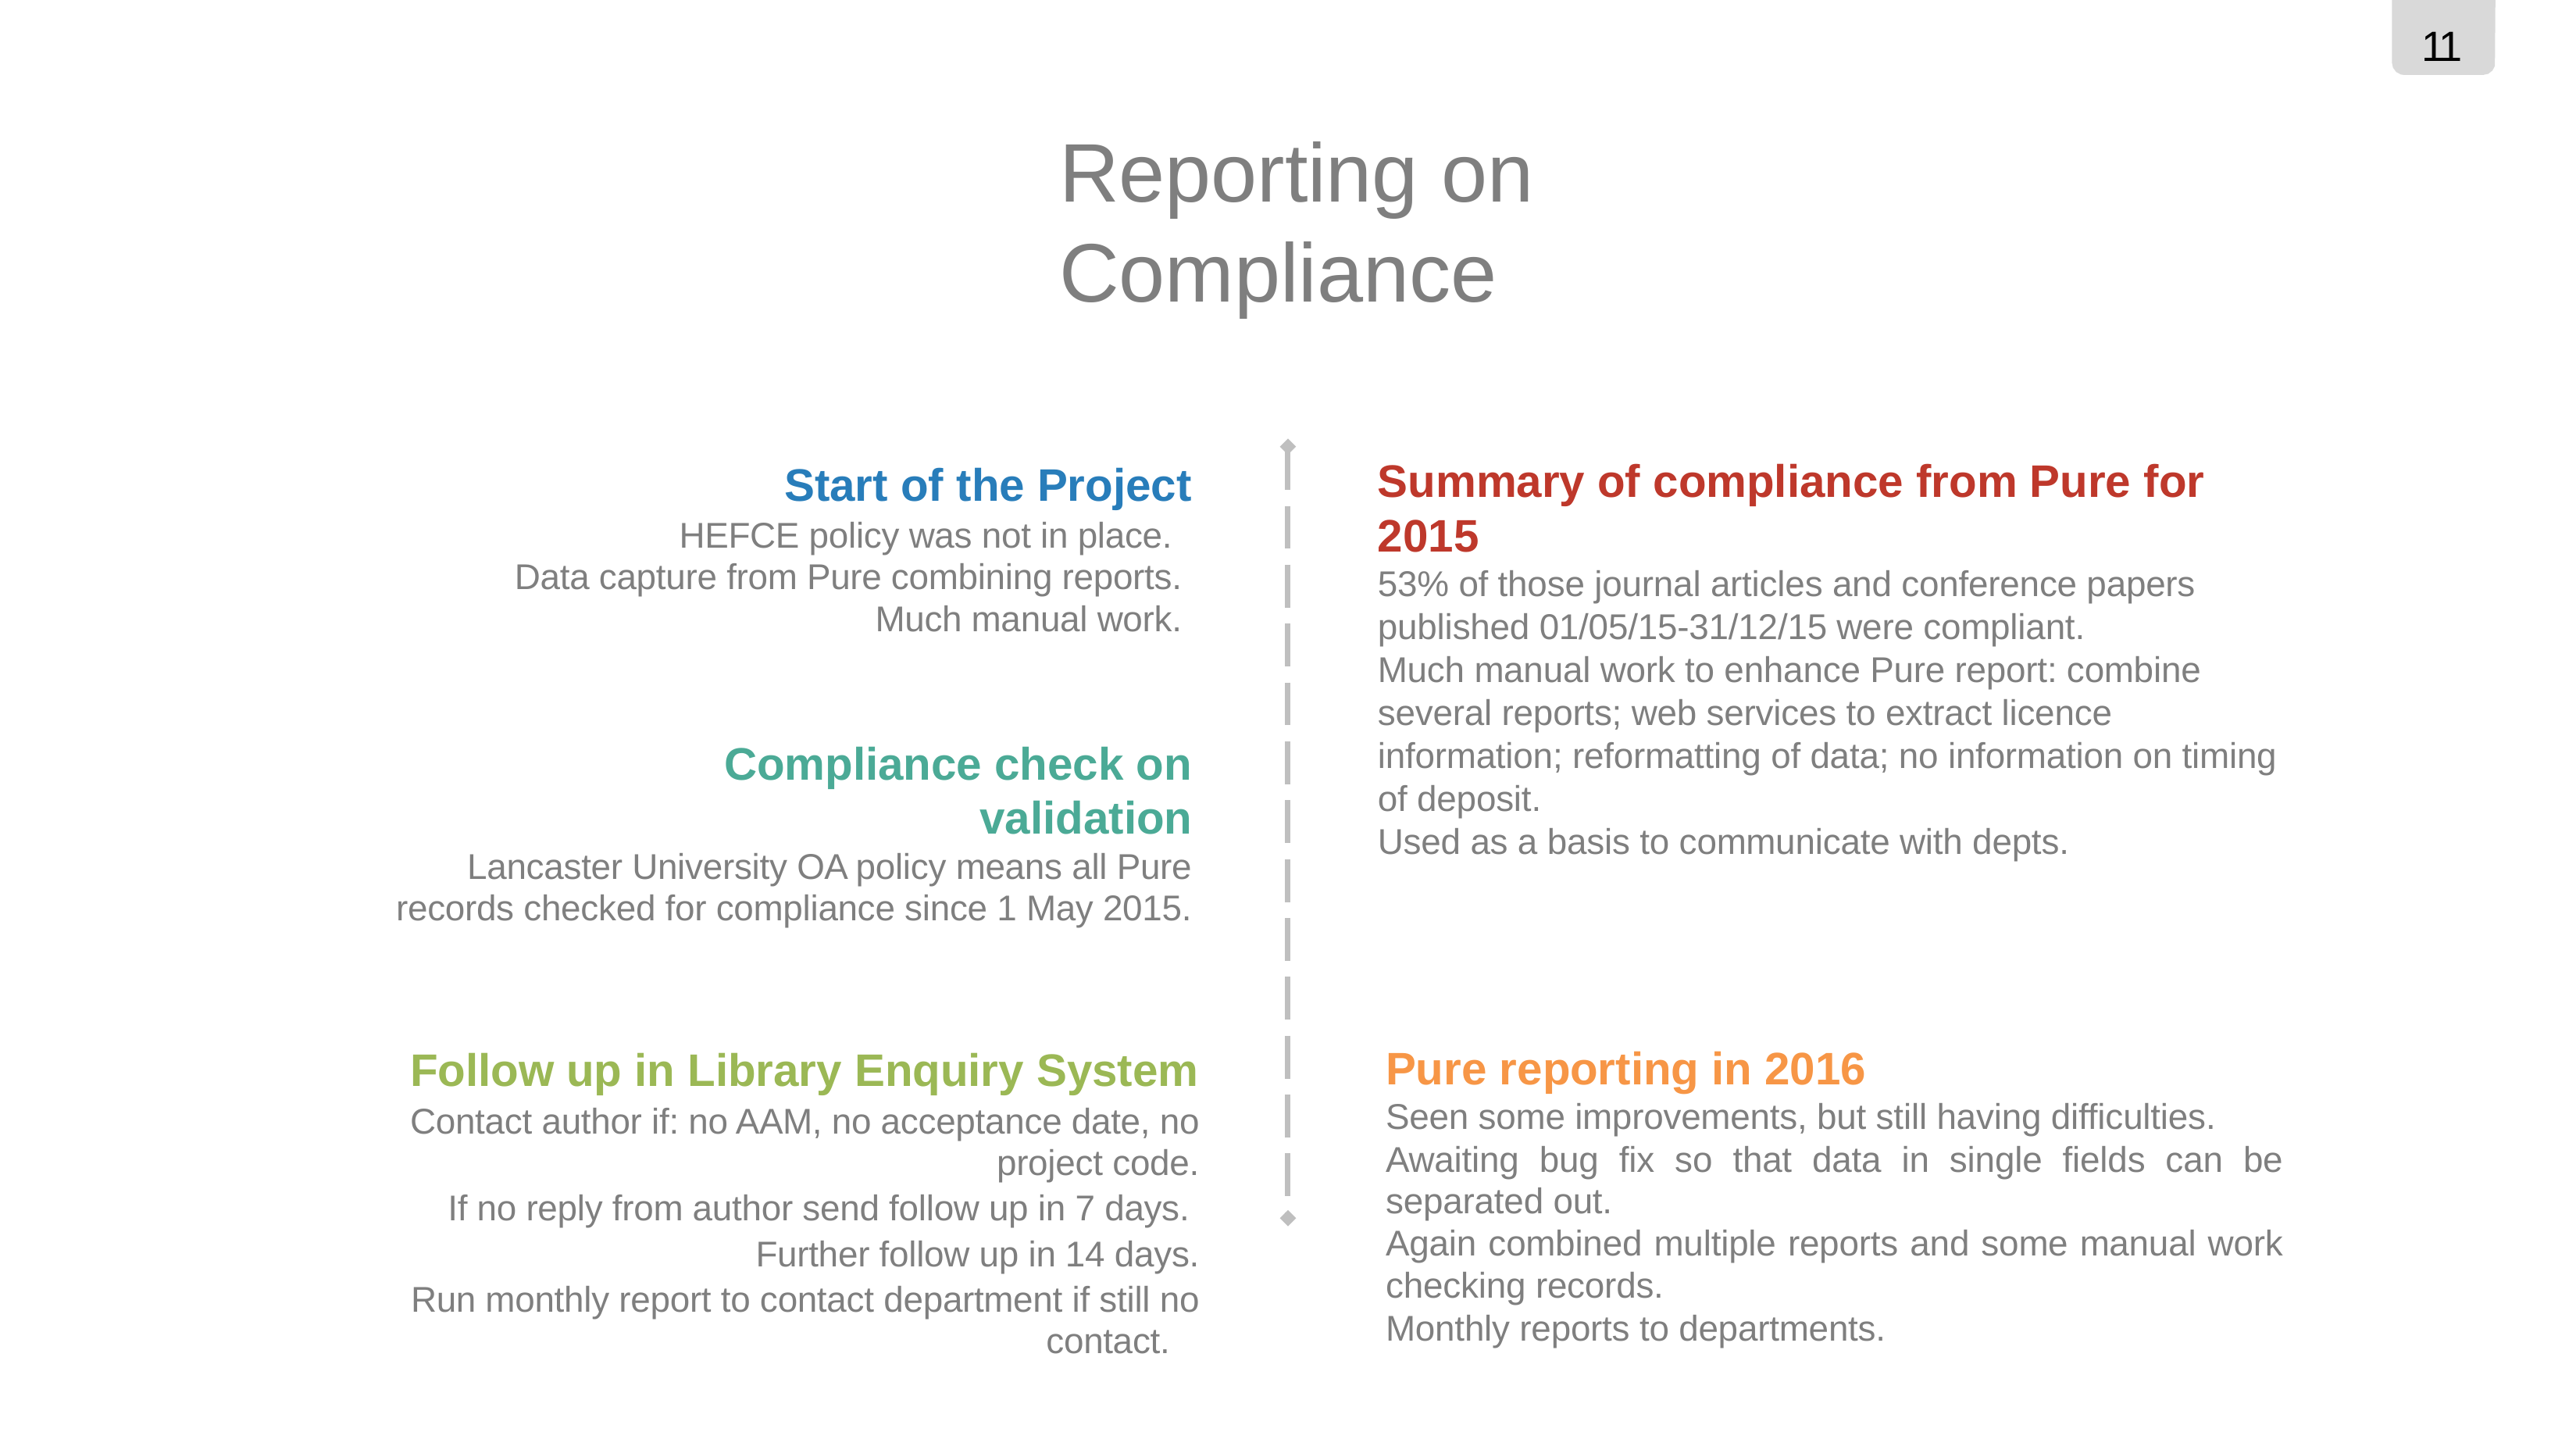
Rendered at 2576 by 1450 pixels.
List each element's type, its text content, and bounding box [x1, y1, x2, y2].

title Reporting on Compliance [594, 119, 1897, 362]
text_box Start of the Project HEFCE policy was not in place. Data capture from Pure combining reports. Much manual work. [454, 455, 1193, 639]
text_box Compliance check on validation Lancaster University OA policy means all Pure records checked for compliance since 1 May 2015. [360, 734, 1193, 929]
text_box Pure reporting in 2016 Seen some improvements, but still having difficulties. Awaiting bug fix so that data in single fields can be separated out. Again combined multiple reports and some manual work checking records. Monthly reports to departments. [1384, 1039, 2284, 1348]
text_box Summary of compliance from Pure for 2015 53% of those journal articles and conference papers published 01/05/15-31/12/15 were compliant. Much manual work to enhance Pure report: combine several reports; web services to extract licence information; reformatting of data; no information on timing of deposit. Used as a basis to communicate with depts. [1375, 452, 2284, 1045]
text_box 11 [2420, 19, 2465, 70]
text_box Follow up in Library Enquiry System Contact author if: no AAM, no acceptance date, no project code. If no reply from author send follow up in 7 days. Further follow up in 14 days. Run monthly report to contact department if still no contact. [194, 1041, 1201, 1407]
text_box [1279, 438, 1297, 455]
text_box [1279, 1209, 1297, 1227]
